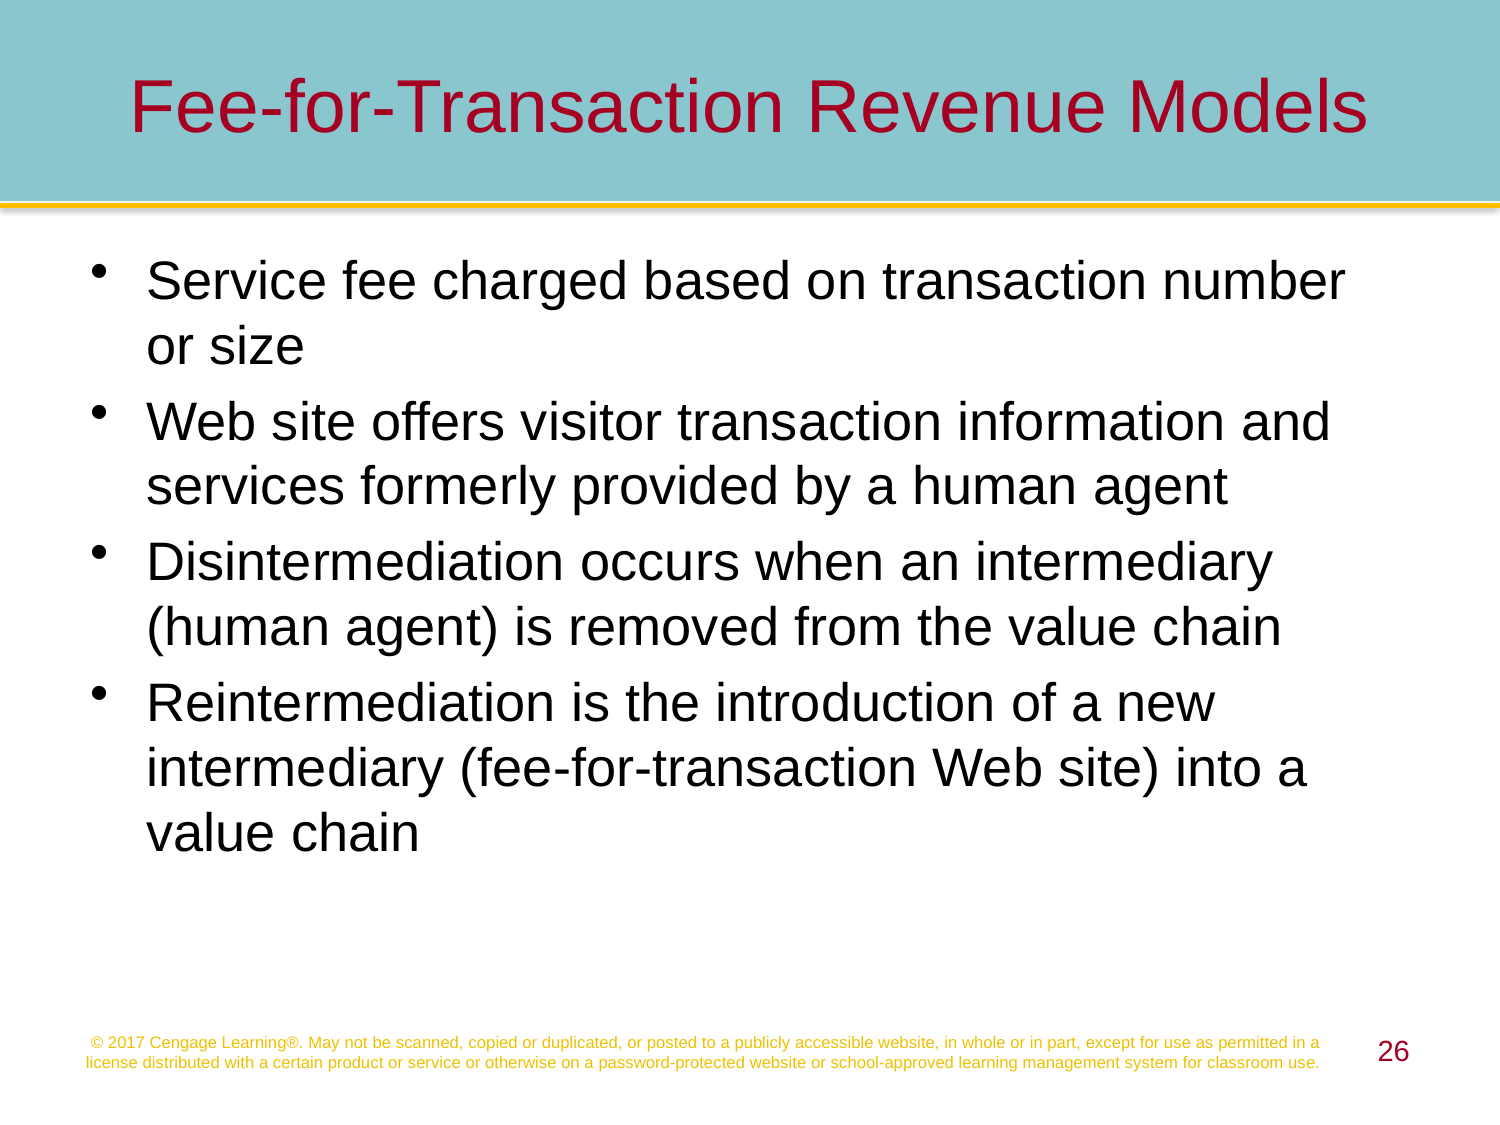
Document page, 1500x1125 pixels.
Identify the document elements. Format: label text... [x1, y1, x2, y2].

footer © 2017 Cengage Learning®. May not be scanned, copied or duplicated, or posted to a publicly accessible website, in whole or in part, except for use as permitted in a license distributed with a certain product or service or otherwise on a password-protected website or school-approved learning management system for classroom use. [62, 1024, 1074, 1103]
slide_number 26 [1074, 1024, 1426, 1103]
list Service fee charged based on transaction number or size Web site offers visitor transaction information and services formerly provided by a human agent Disintermediation occurs when an intermediary (human agent) is removed from the value chain Reintermediation is the introduction of a new intermediary (fee-for-transaction Web site) into a value chain [75, 237, 1425, 1005]
text_box Fee-for-Transaction Revenue Models [50, 49, 1450, 155]
